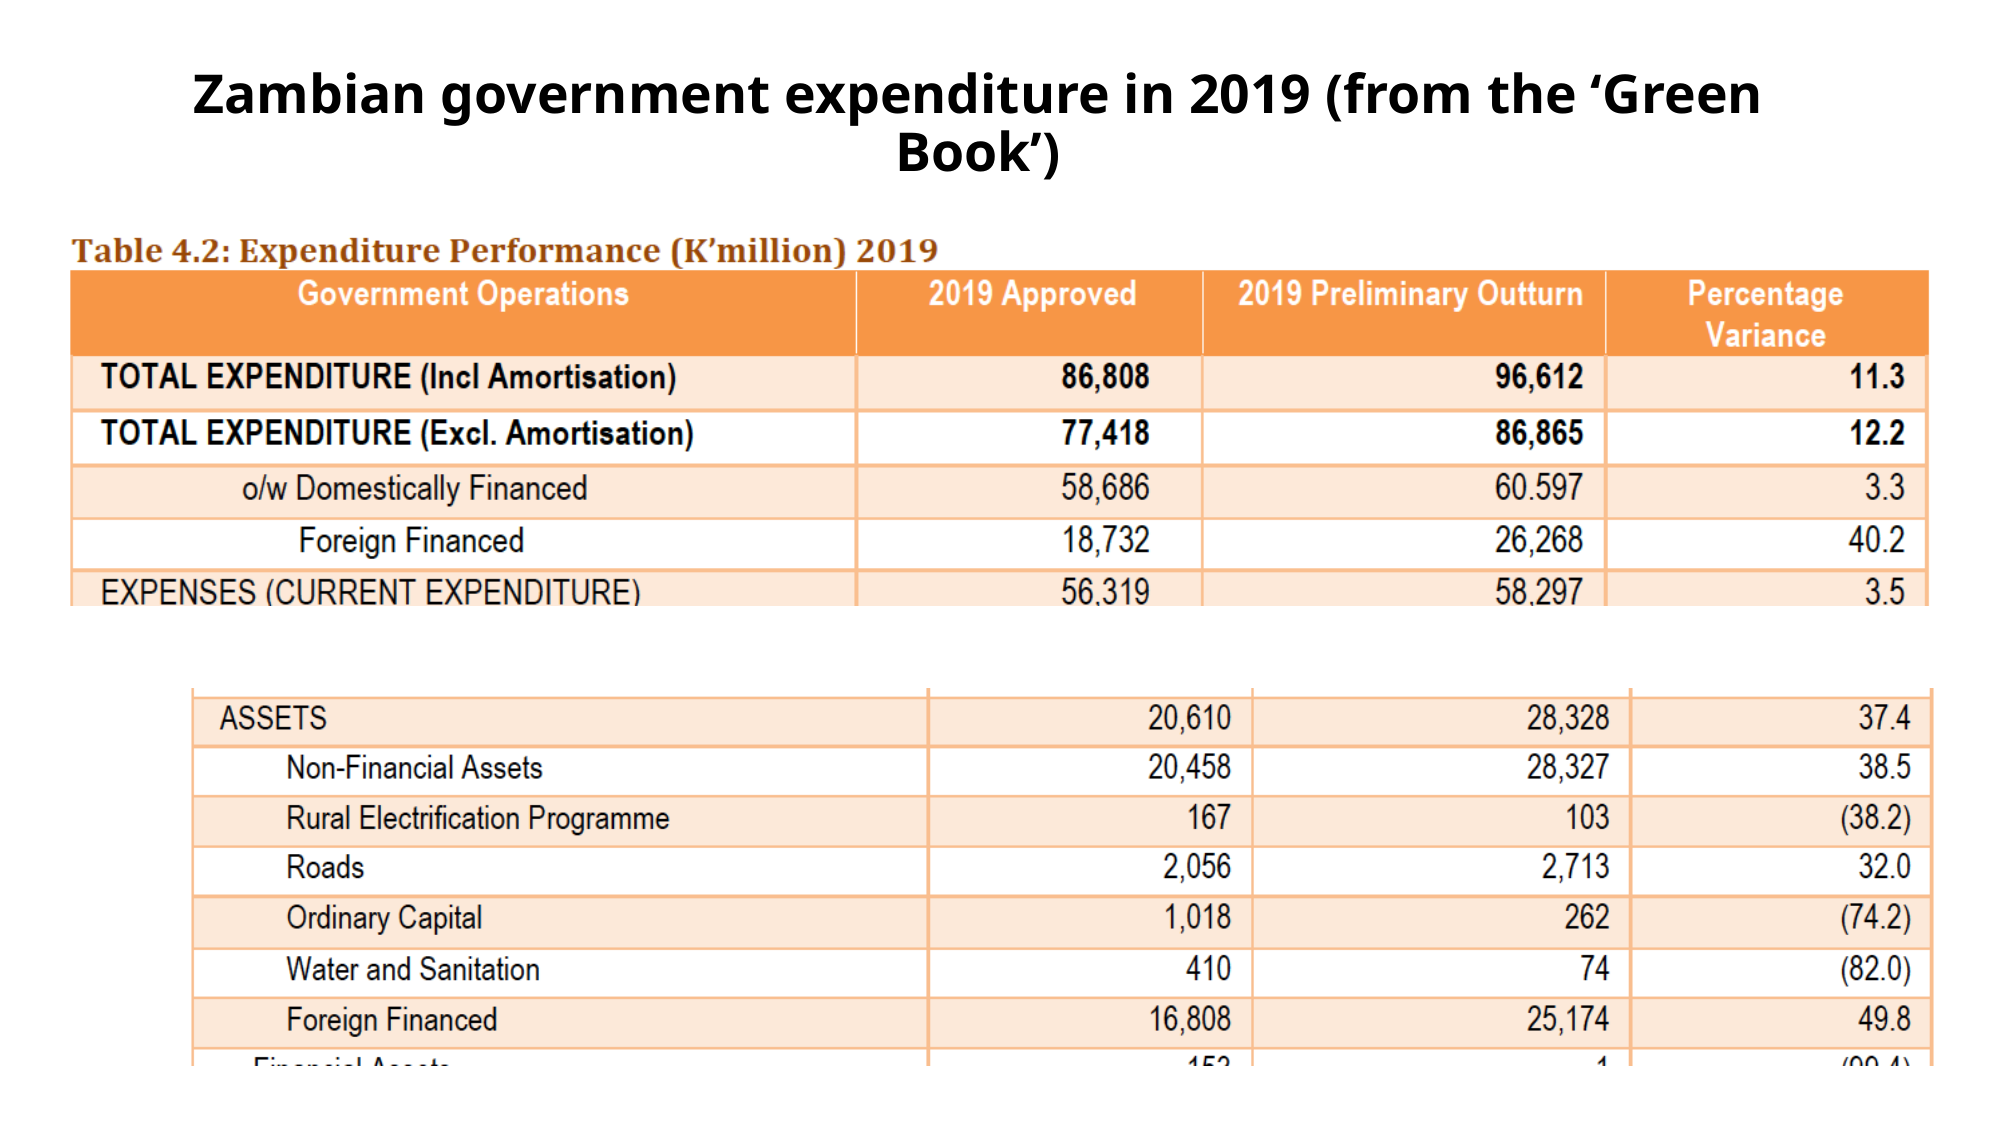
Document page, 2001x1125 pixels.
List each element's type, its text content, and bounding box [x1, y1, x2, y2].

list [33, 222, 2000, 606]
title Zambian government expenditure in 2019 (from the ‘Green Book’) [94, 59, 1863, 191]
picture [168, 688, 1960, 1066]
